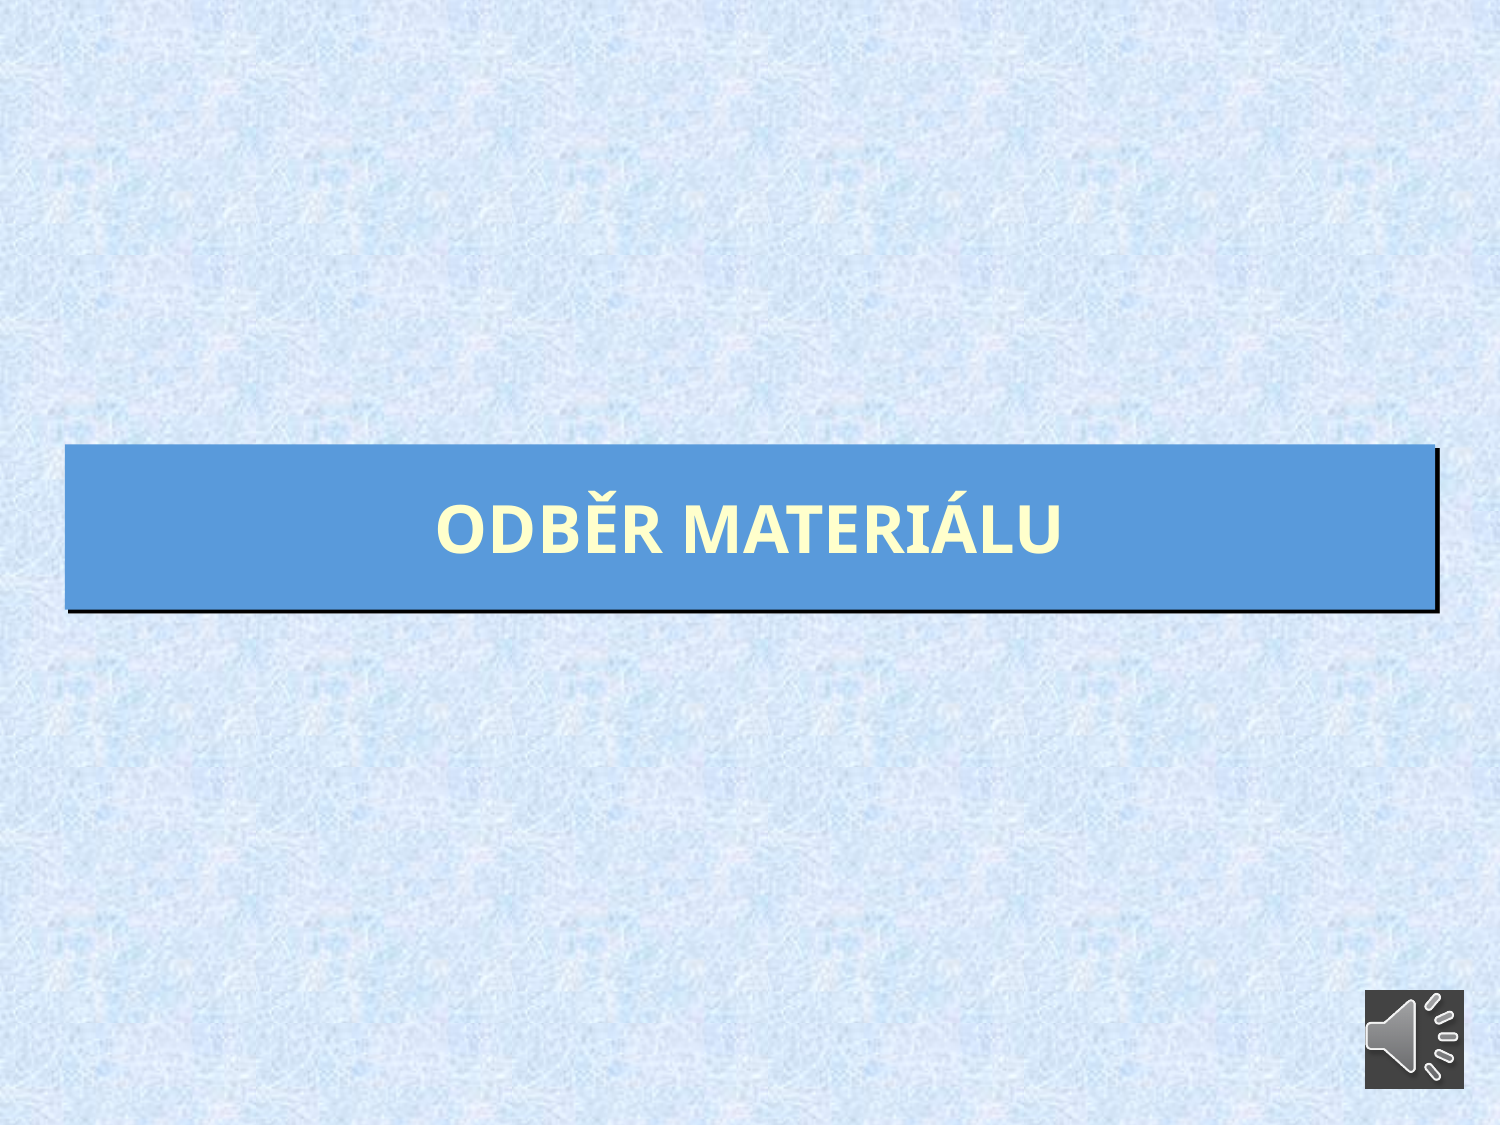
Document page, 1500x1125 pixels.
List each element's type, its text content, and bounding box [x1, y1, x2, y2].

picture [0, 0, 1500, 1125]
title ODBĚR MATERIÁLU [64, 444, 1436, 610]
